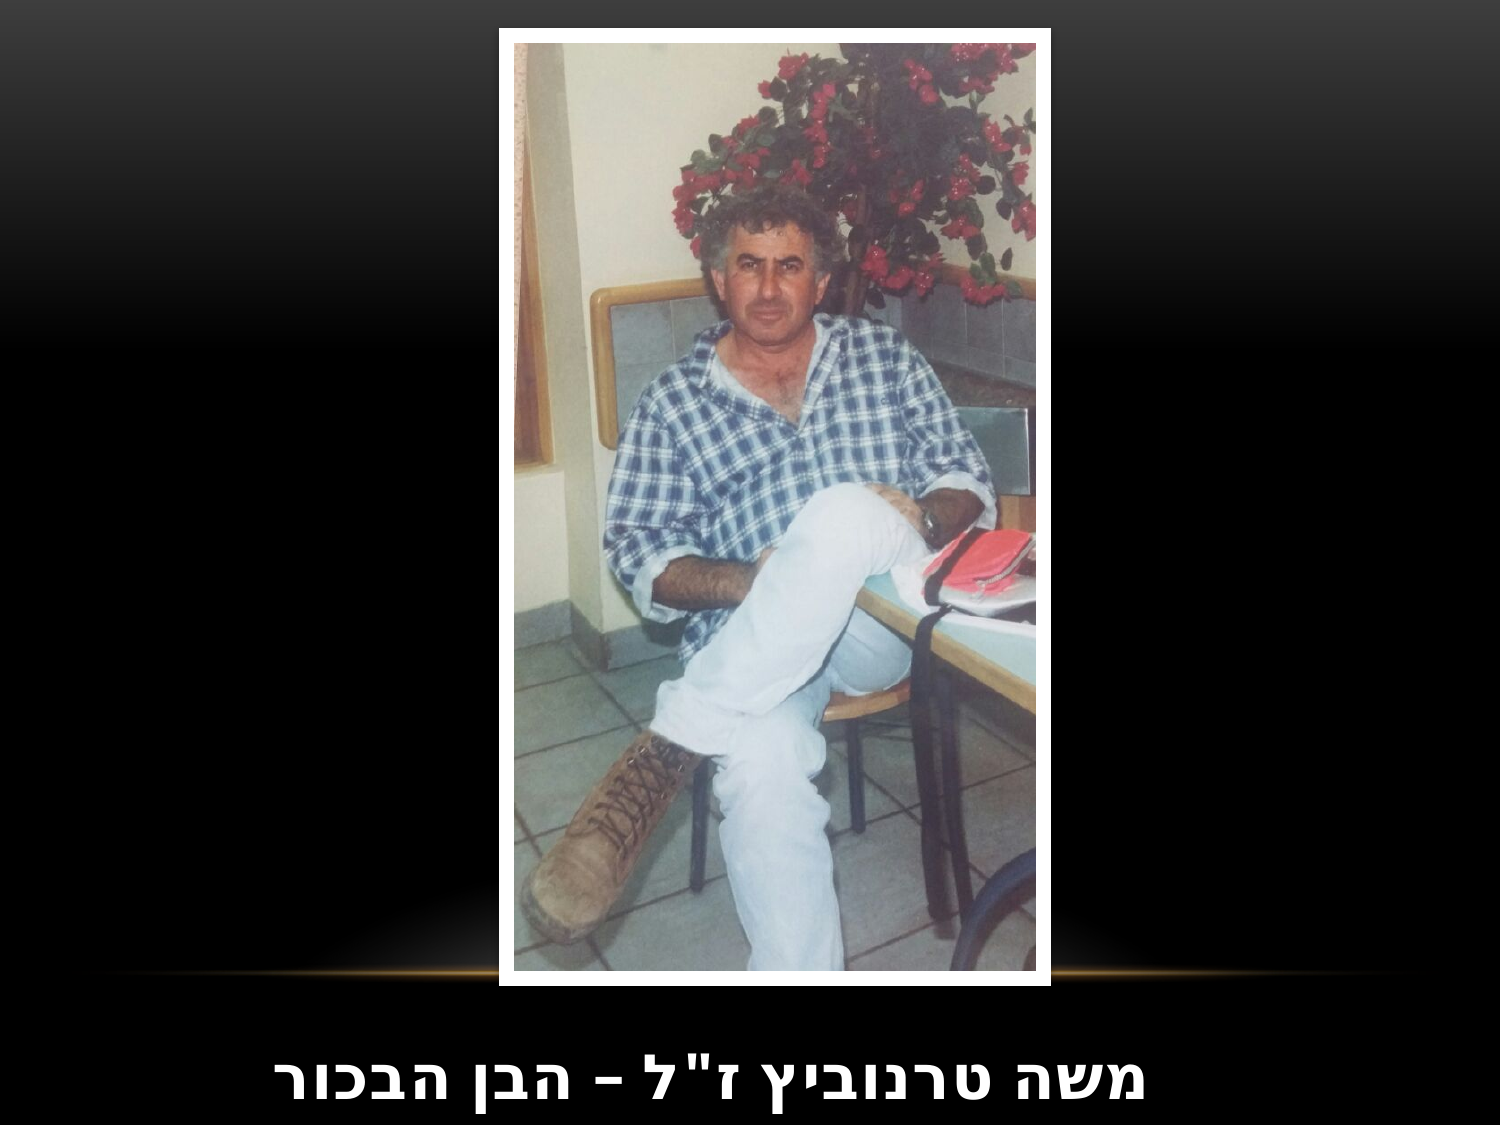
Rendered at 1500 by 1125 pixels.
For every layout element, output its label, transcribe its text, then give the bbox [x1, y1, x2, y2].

picture [0, 0, 1500, 1125]
title משה טרנוביץ ז"ל – הבן הבכור [53, 932, 1354, 1120]
